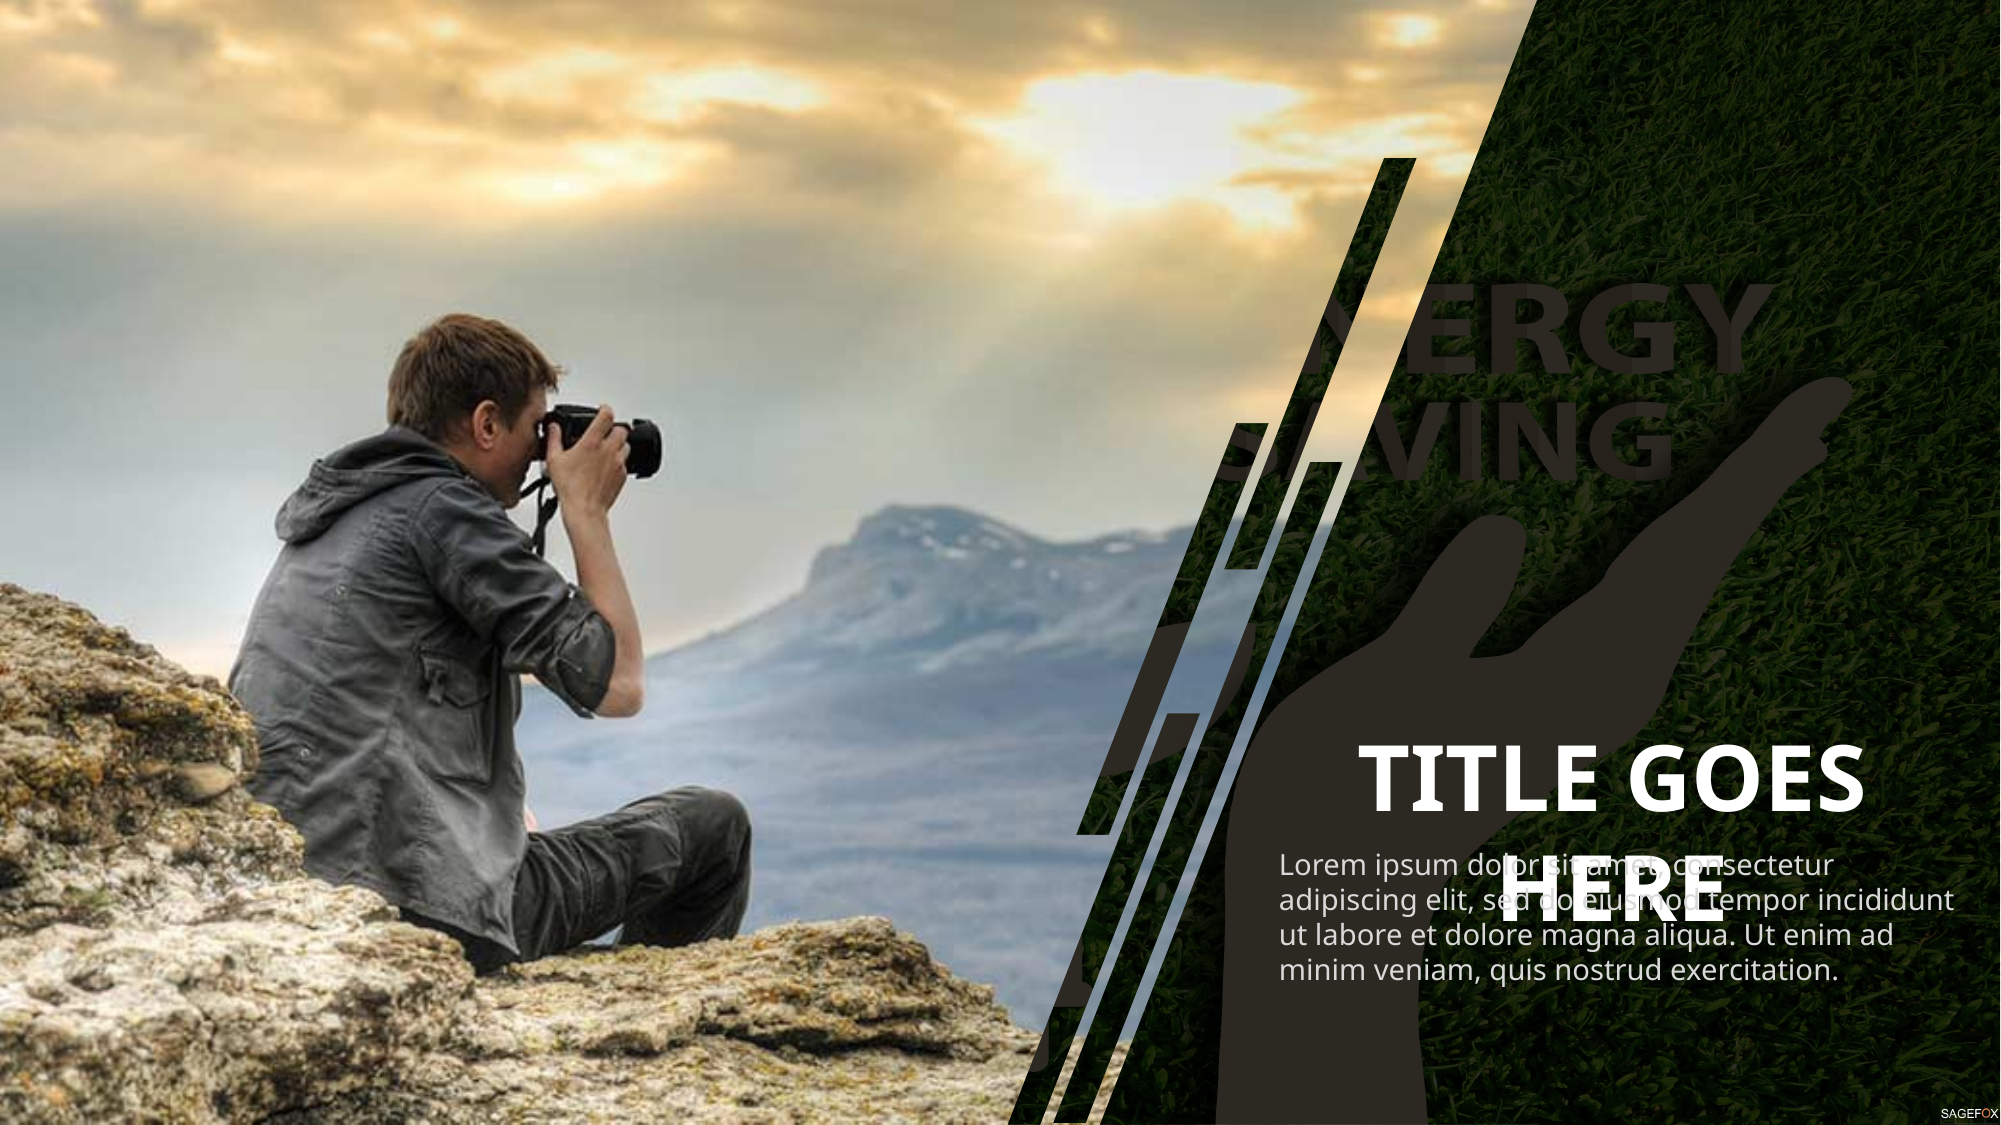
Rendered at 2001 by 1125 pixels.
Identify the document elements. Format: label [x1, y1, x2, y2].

text_box [0, 0, 1540, 1125]
picture [1227, 159, 1414, 568]
text_box [1248, 712, 1993, 996]
picture [1079, 425, 1266, 833]
picture [1010, 715, 1197, 1123]
picture [1102, 0, 2001, 1125]
picture [1055, 463, 1340, 1122]
